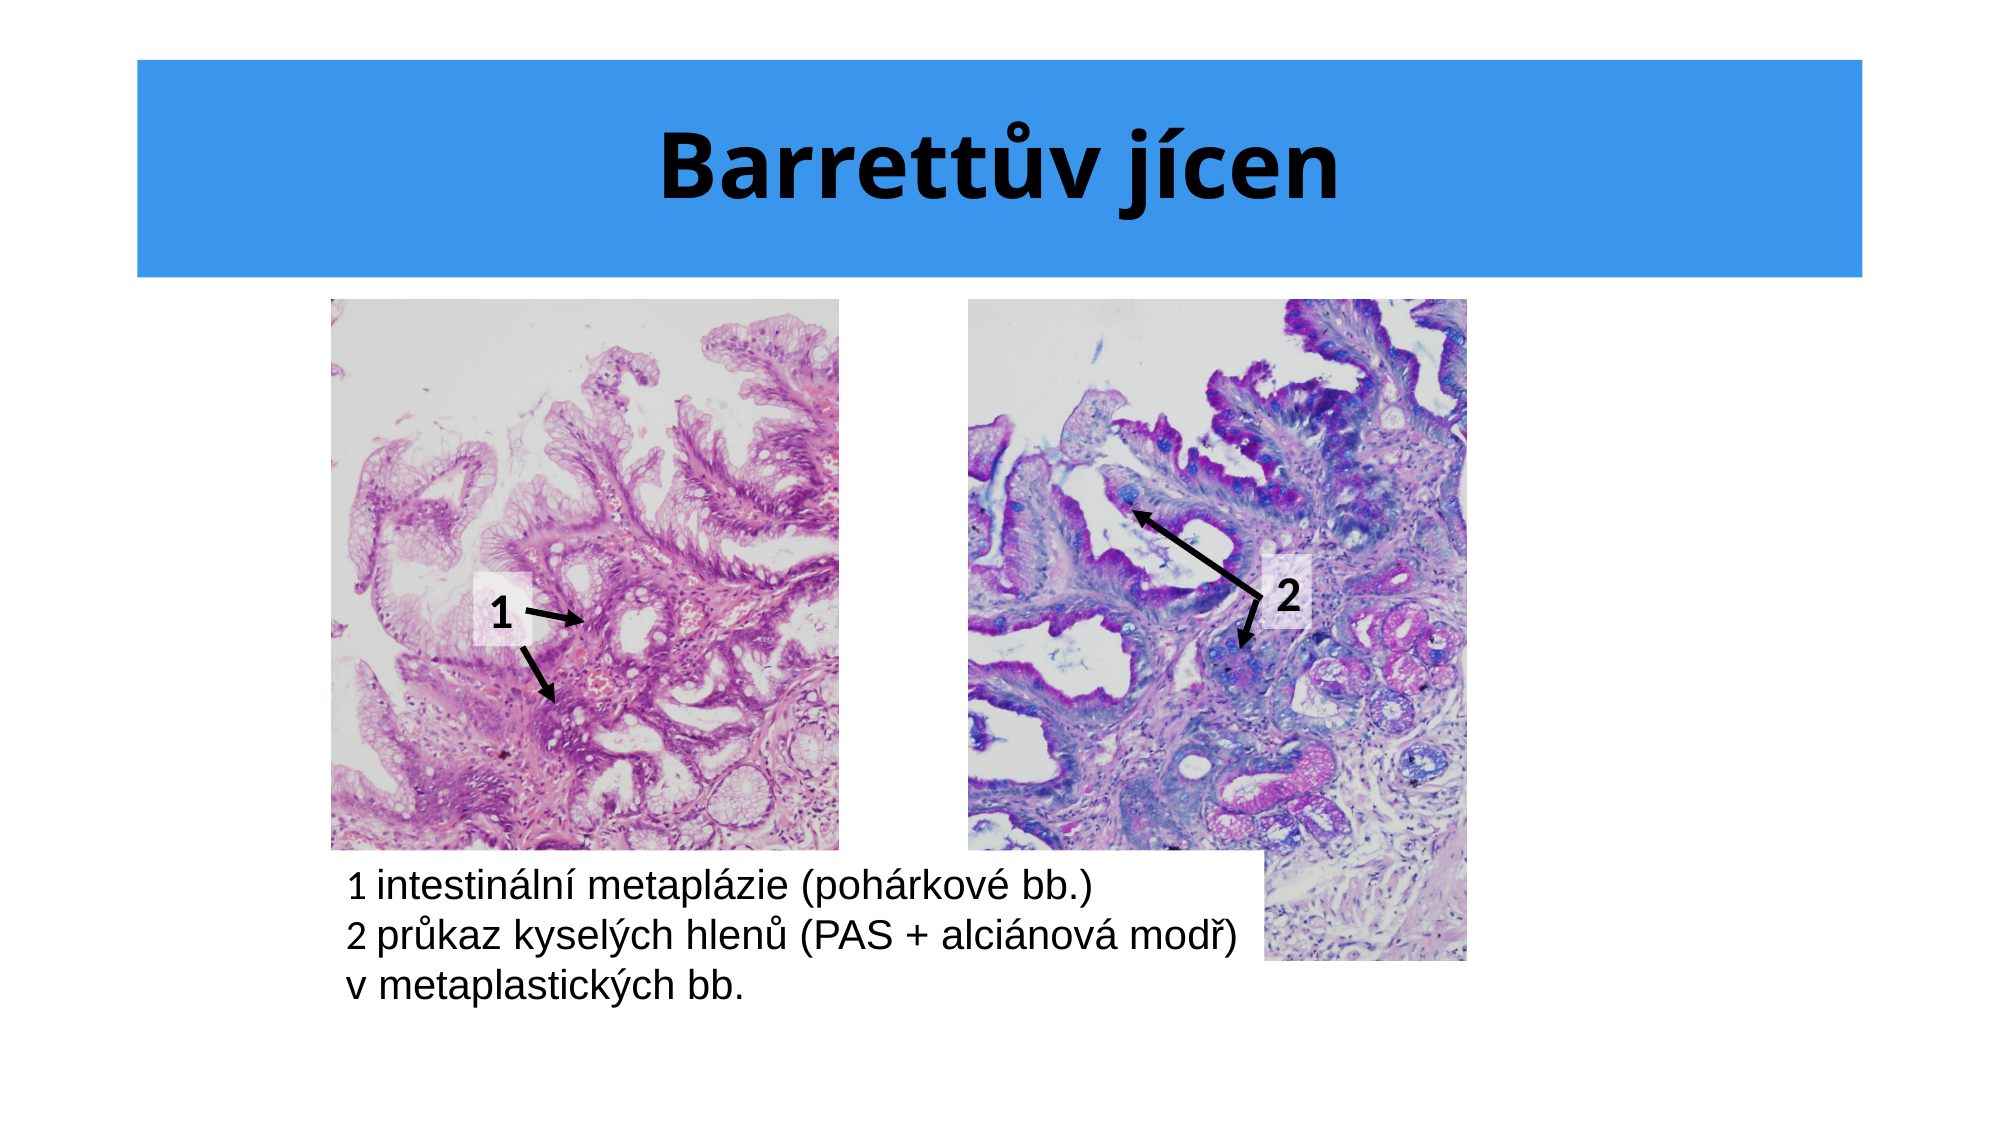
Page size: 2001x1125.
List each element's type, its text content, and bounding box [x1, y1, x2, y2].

picture [968, 299, 1467, 961]
picture [331, 299, 839, 961]
title Barrettův jícen [137, 59, 1863, 278]
text_box 1 intestinální metaplázie (pohárkové bb.) 2 průkaz kyselých hlenů (PAS + alciánová modř) v metaplastických bb. [331, 850, 1265, 1016]
